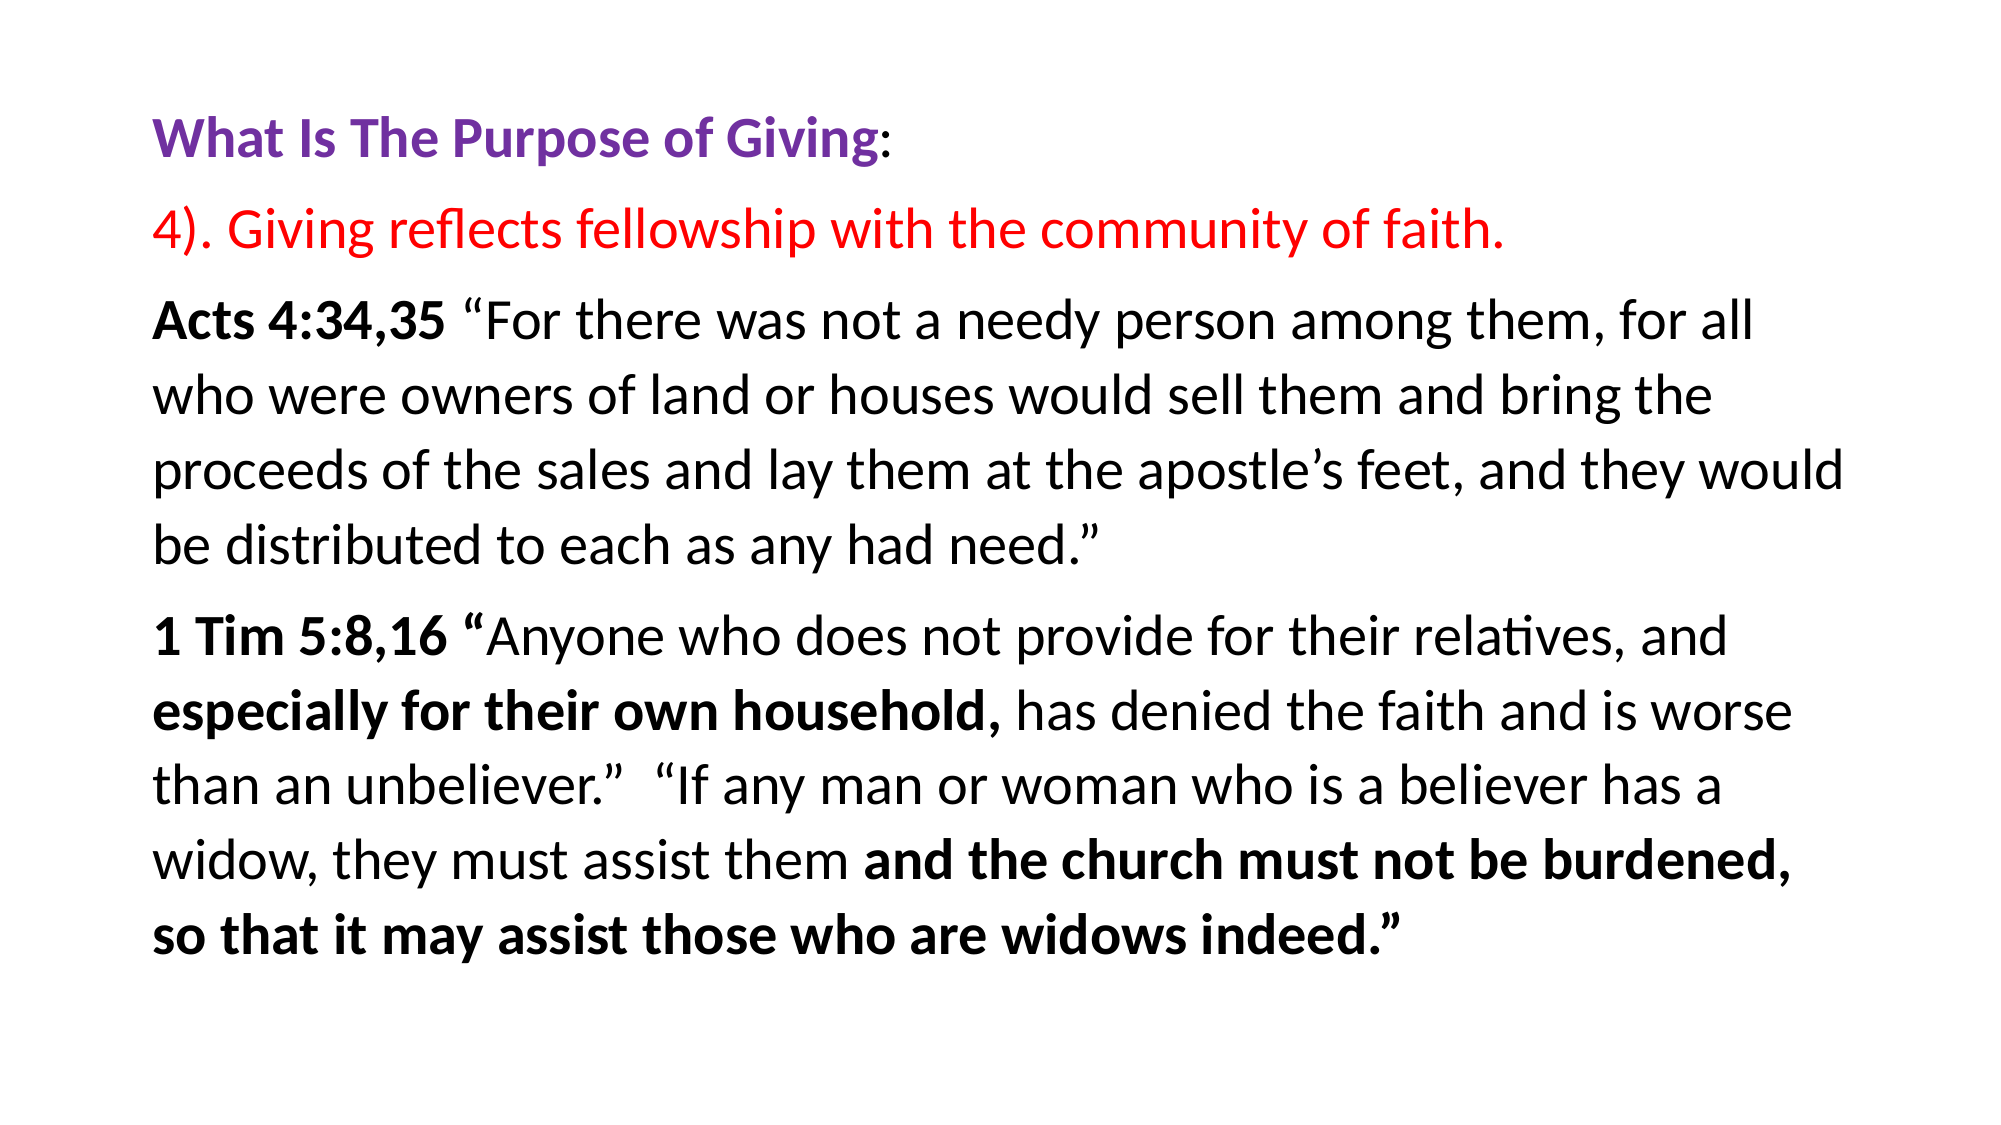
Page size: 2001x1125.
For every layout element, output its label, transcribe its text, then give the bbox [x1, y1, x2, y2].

list What Is The Purpose of Giving: 4). Giving reflects fellowship with the community of faith. Acts 4:34,35 “For there was not a needy person among them, for all who were owners of land or houses would sell them and bring the proceeds of the sales and lay them at the apostle’s feet, and they would be distributed to each as any had need.” 1 Tim 5:8,16 “Anyone who does not provide for their relatives, and especially for their own household, has denied the faith and is worse than an unbeliever.” “If any man or woman who is a believer has a widow, they must assist them and the church must not be burdened, so that it may assist those who are widows indeed.” [137, 86, 1863, 1014]
